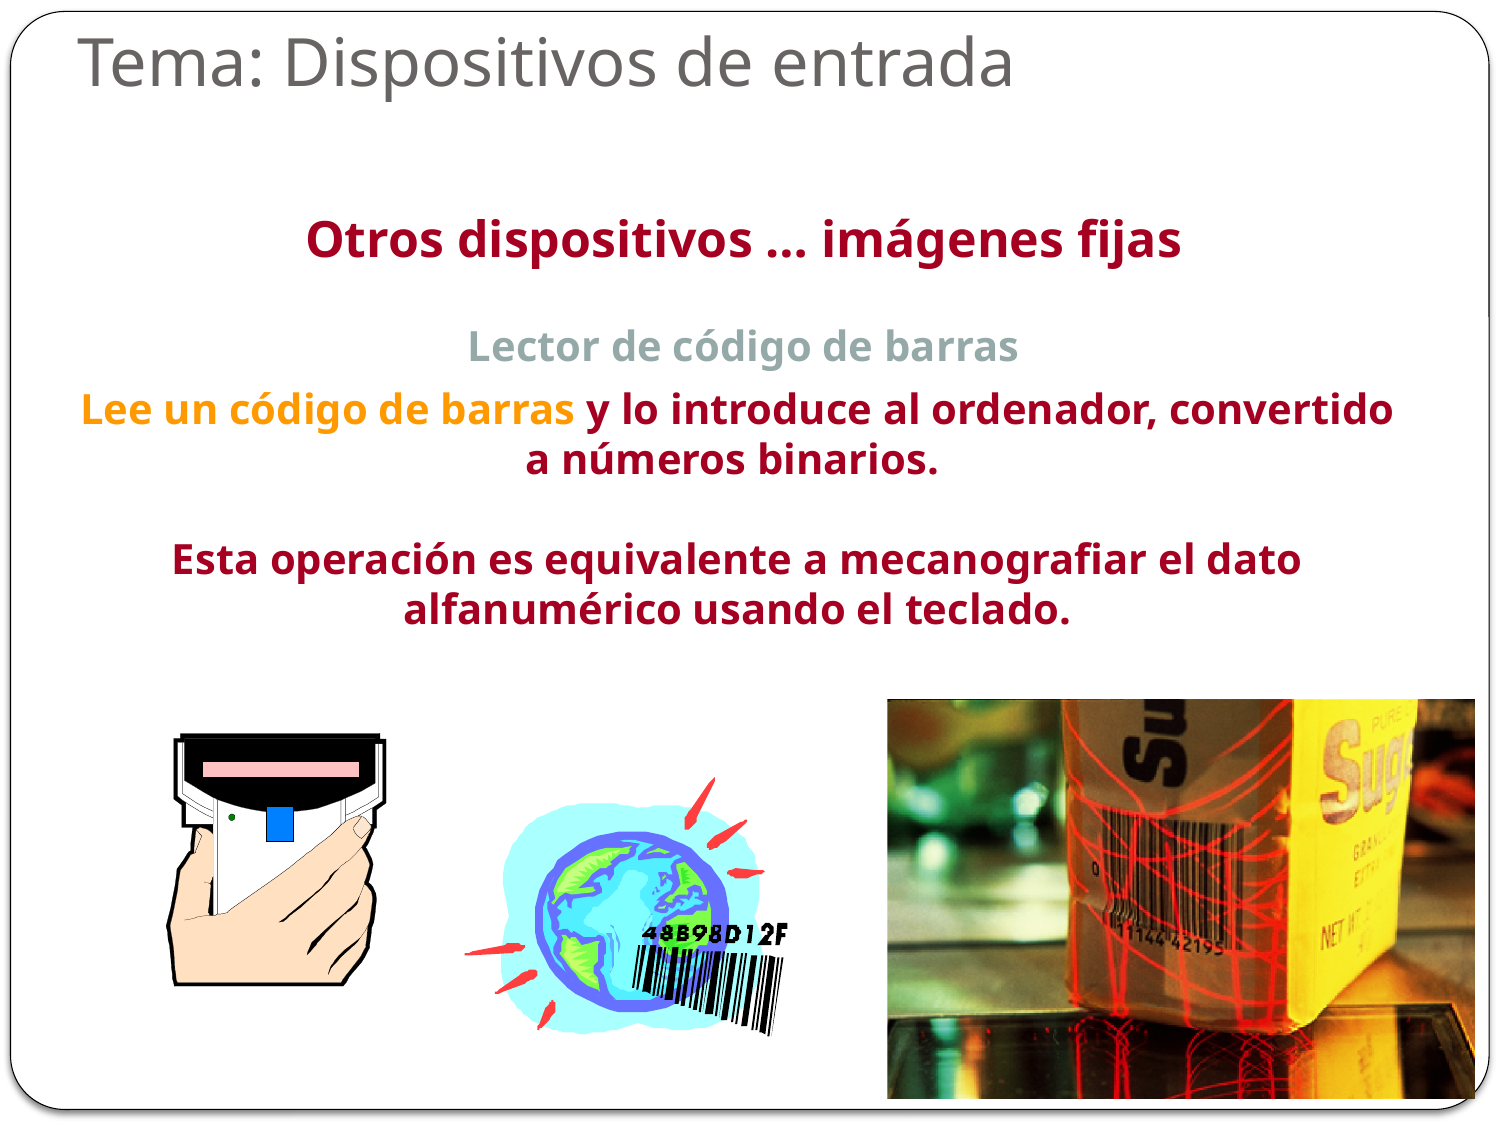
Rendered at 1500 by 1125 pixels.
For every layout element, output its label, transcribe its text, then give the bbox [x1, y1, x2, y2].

text_box Lee un código de barras y lo introduce al ordenador, convertido a números binarios. Esta operación es equivalente a mecanografiar el dato alfanumérico usando el teclado. [62, 378, 1413, 640]
picture [462, 774, 788, 1049]
text_box Lector de código de barras [62, 312, 1425, 378]
picture [887, 699, 1476, 1099]
text_box Tema: Dispositivos de entrada [62, 12, 1300, 108]
text_box Otros dispositivos … imágenes fijas [62, 199, 1425, 275]
picture [165, 733, 388, 988]
